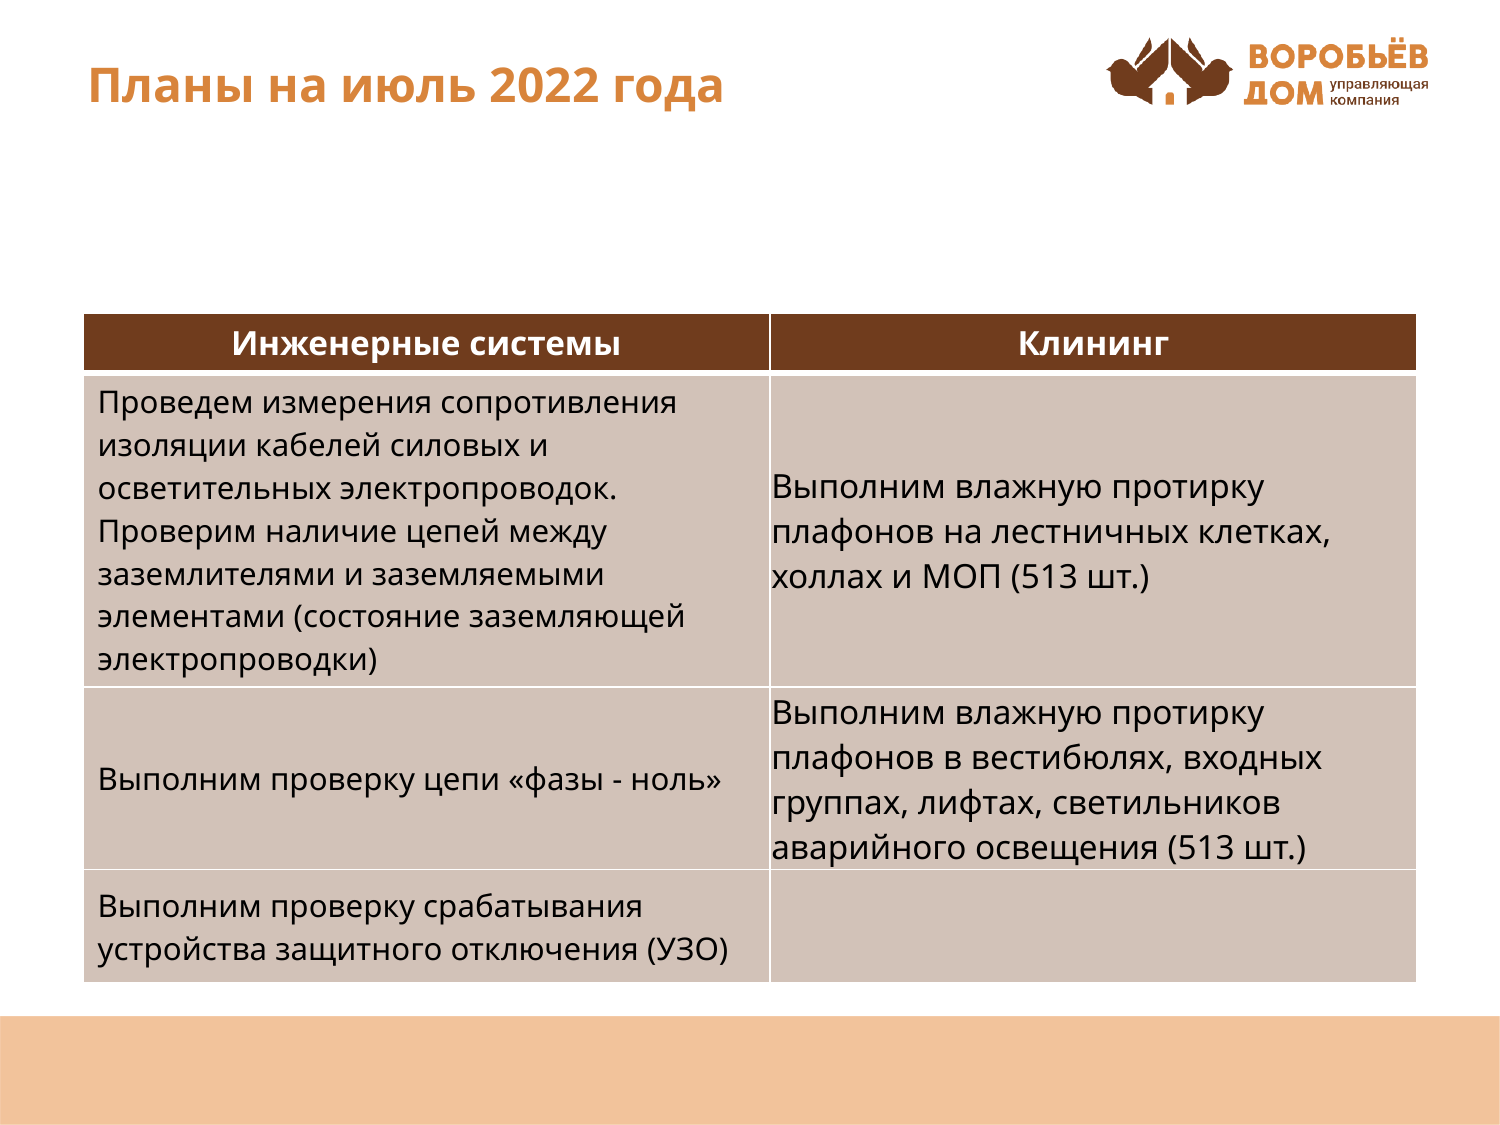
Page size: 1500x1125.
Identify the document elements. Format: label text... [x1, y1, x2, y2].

table_header Инженерные системы [84, 314, 769, 370]
table_cell Проведем измерения сопротивления изоляции кабелей силовых и осветительных электропроводок. Проверим наличие цепей между заземлителями и заземляемыми элементами (состояние заземляющей электропроводки) [84, 376, 769, 686]
picture [1105, 37, 1428, 106]
table_cell Выполним влажную протирку плафонов в вестибюлях, входных группах, лифтах, светильников аварийного освещения (513 шт.) [771, 688, 1416, 869]
text_box Планы на июль 2022 года [72, 22, 1446, 120]
table_cell [771, 870, 1416, 982]
table_header Клининг [771, 314, 1416, 370]
table_cell Выполним проверку цепи «фазы - ноль» [84, 688, 769, 869]
picture [0, 1016, 1500, 1125]
table_cell Выполним влажную протирку плафонов на лестничных клетках, холлах и МОП (513 шт.) [771, 376, 1416, 686]
table_cell Выполним проверку срабатывания устройства защитного отключения (УЗО) [84, 870, 769, 982]
